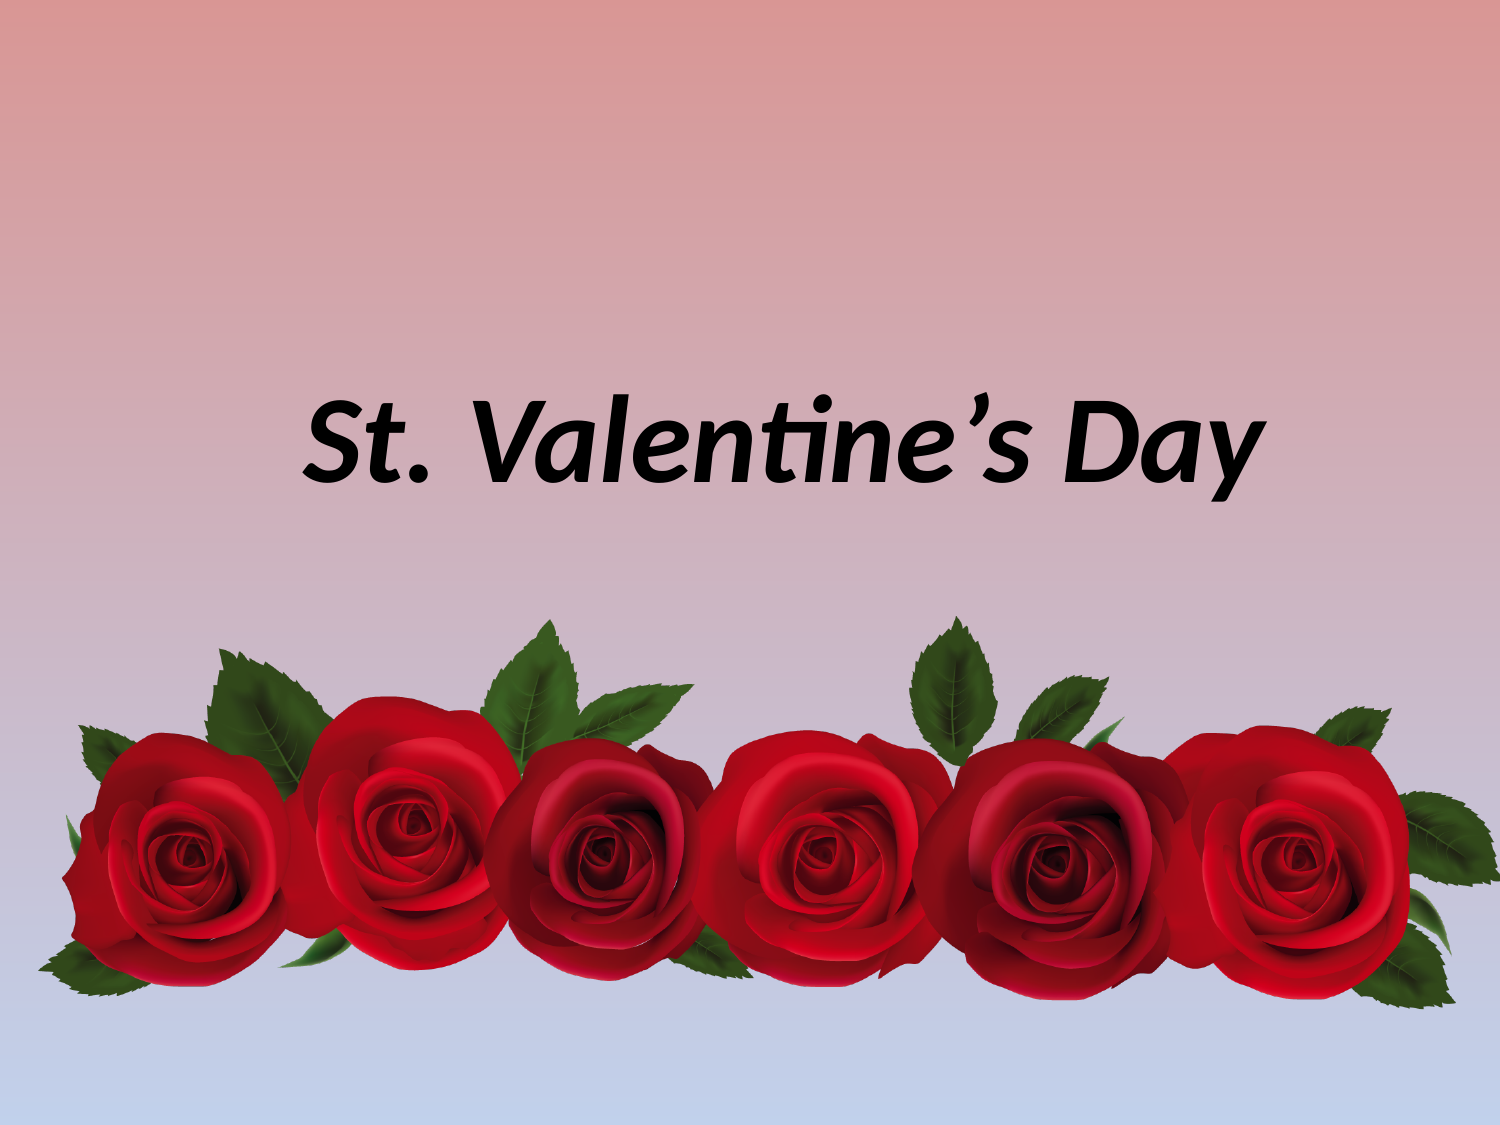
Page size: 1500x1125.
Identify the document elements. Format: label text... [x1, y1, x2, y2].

text_box St. Valentine’s Day [153, 349, 1382, 515]
picture [17, 597, 1500, 1037]
